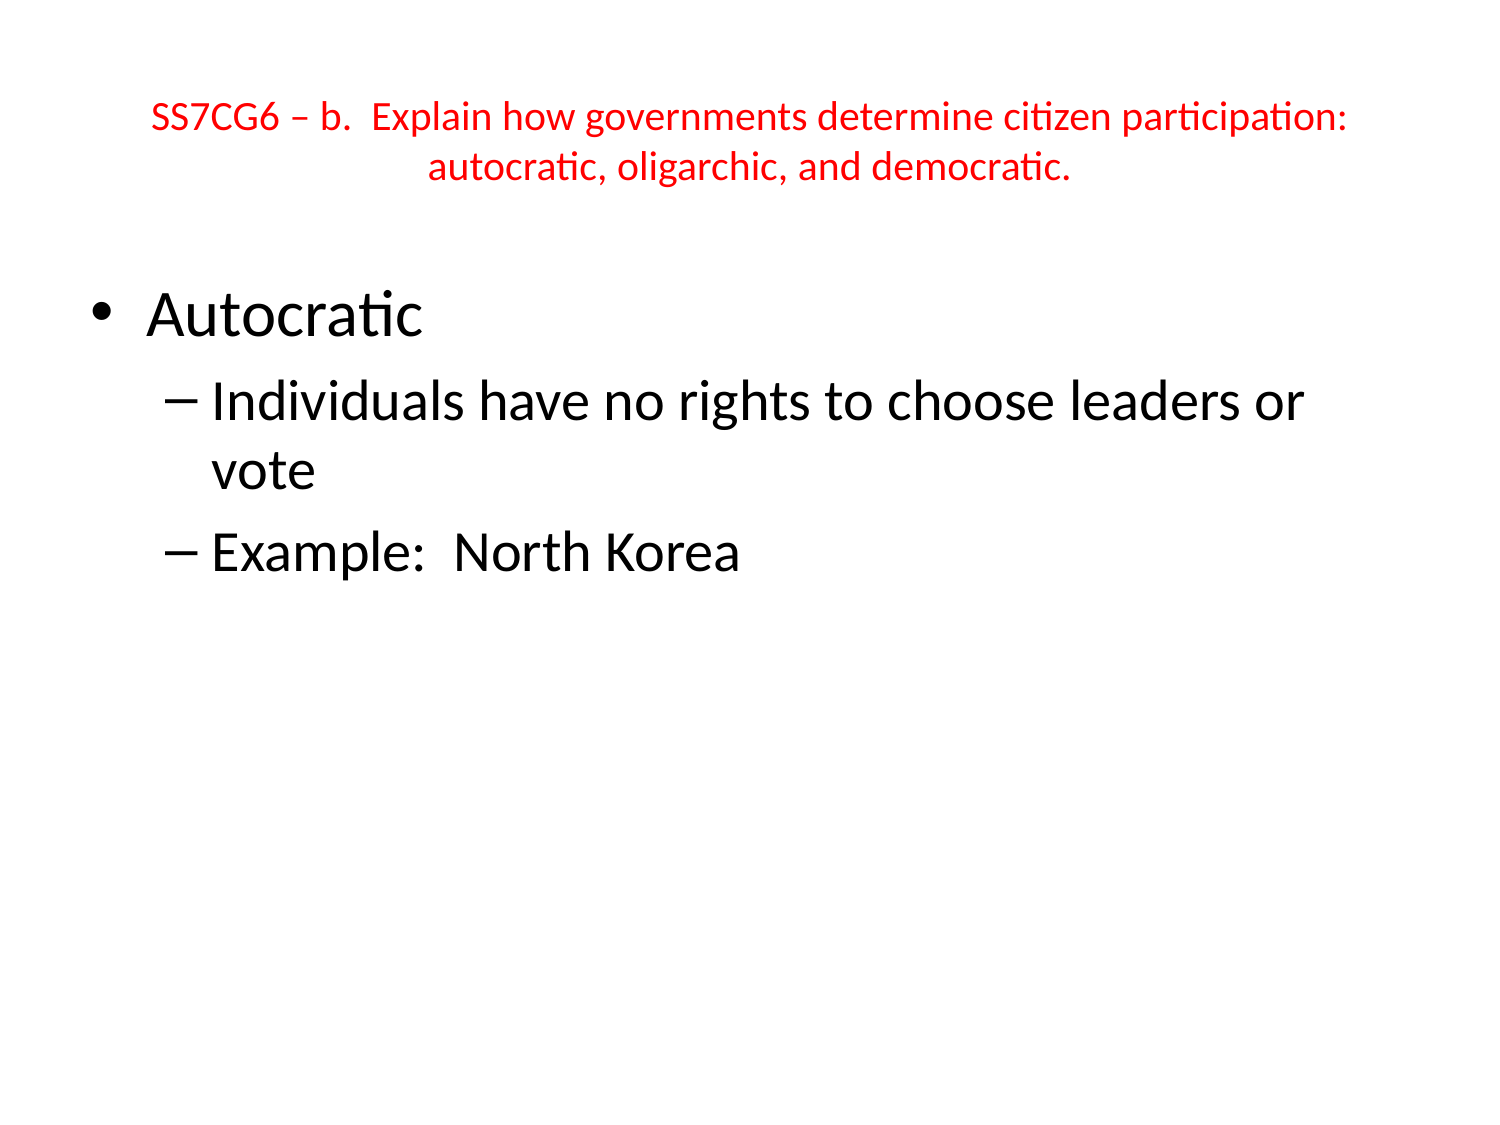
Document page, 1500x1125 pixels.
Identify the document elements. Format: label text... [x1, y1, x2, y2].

title SS7CG6 – b. Explain how governments determine citizen participation: autocratic, oligarchic, and democratic. [75, 45, 1425, 233]
list Autocratic Individuals have no rights to choose leaders or vote Example: North Korea [75, 262, 1425, 1005]
